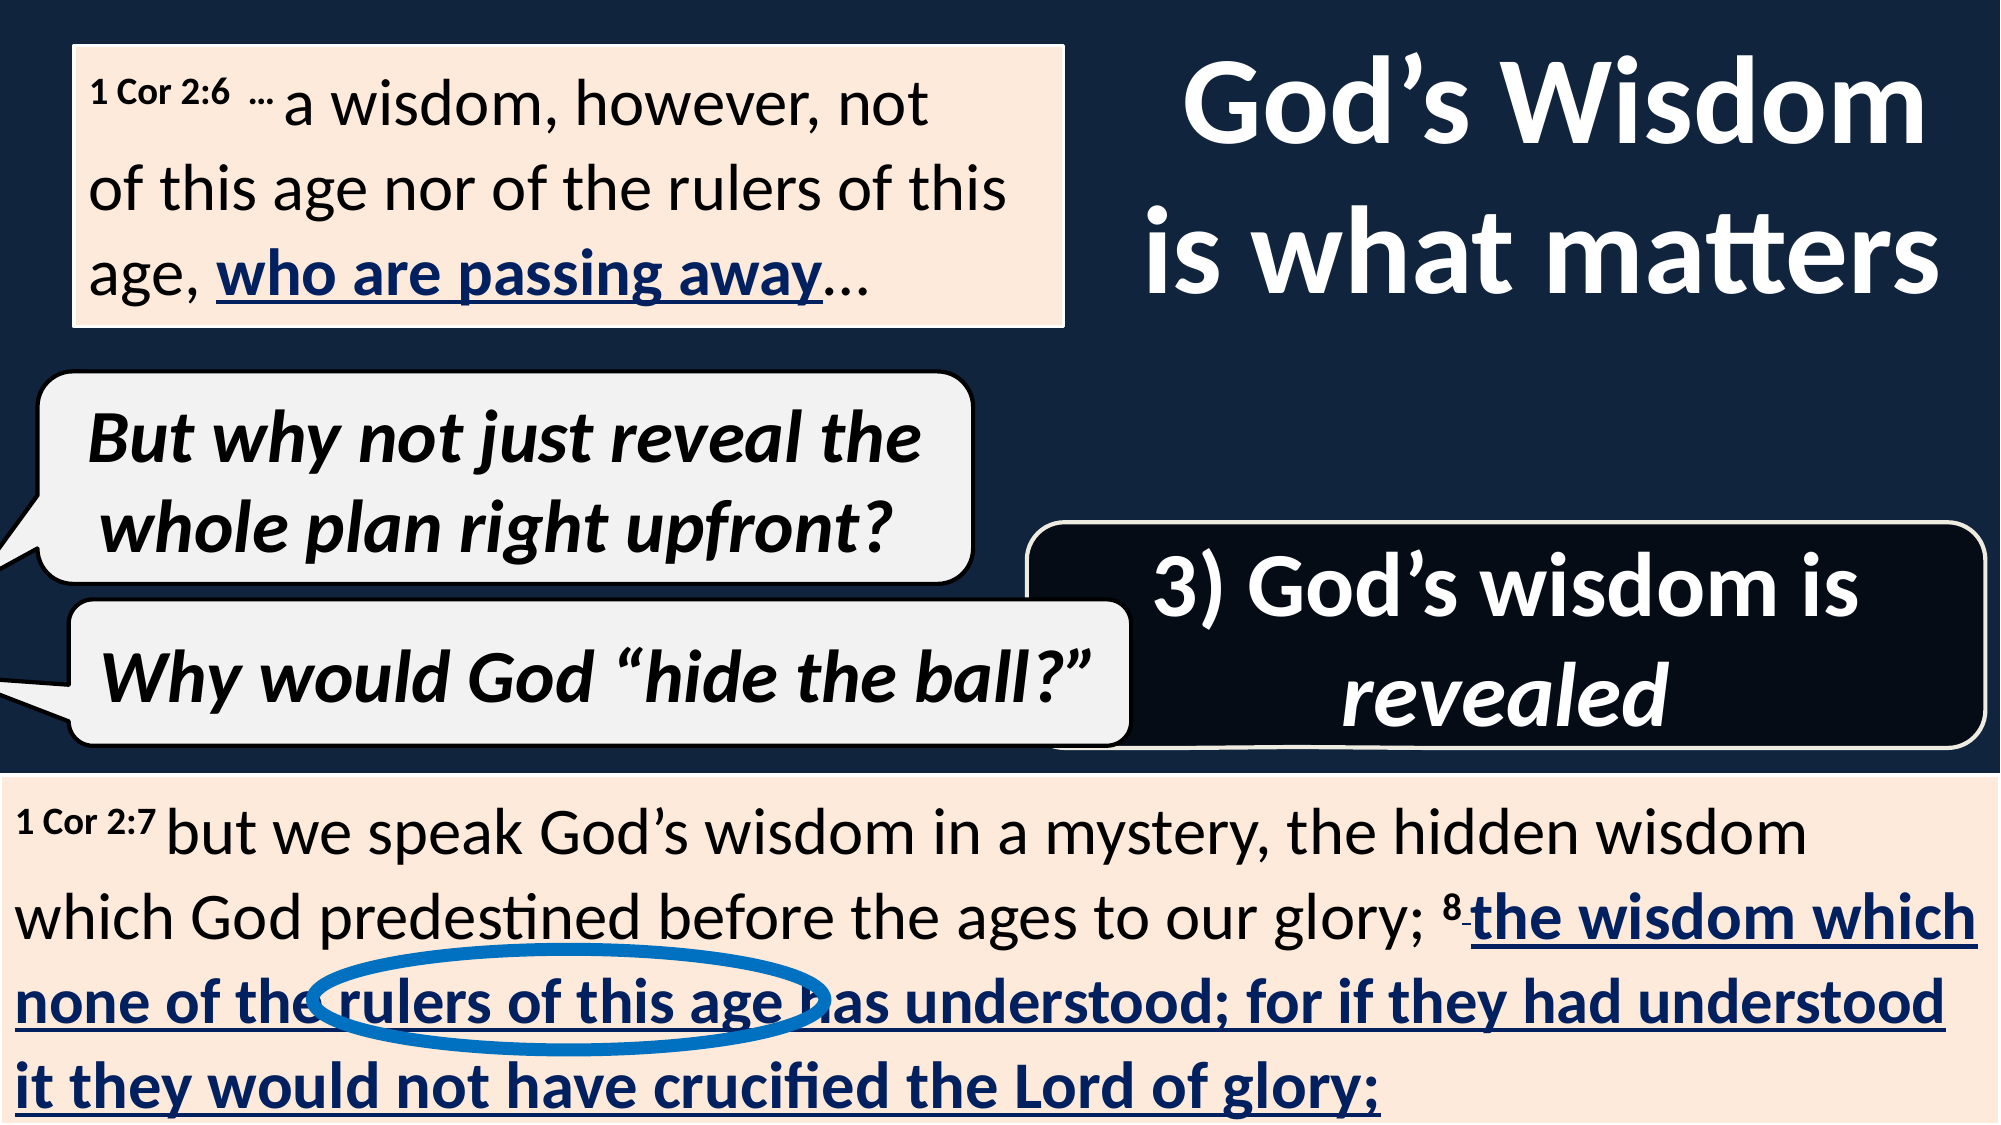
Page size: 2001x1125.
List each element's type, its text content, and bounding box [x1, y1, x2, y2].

text_box [310, 947, 828, 1053]
text_box God’s Wisdom is what matters [1123, 10, 1990, 327]
text_box 3) God’s wisdom is revealed [1024, 520, 1988, 751]
text_box 1 Cor 2:7 but we speak God’s wisdom in a mystery, the hidden wisdom which God predestined before the ages to our glory; 8 the wisdom which none of the rulers of this age has understood; for if they had understood it they would not have crucified the Lord of glory; [0, 773, 2000, 1125]
text_box Why would God “hide the ball?” [0, 597, 1134, 748]
text_box But why not just reveal the whole plan right upfront? [0, 369, 976, 586]
text_box 1 Cor 2:6 … a wisdom, however, not of this age nor of the rulers of this age, who are passing away… [72, 43, 1065, 329]
